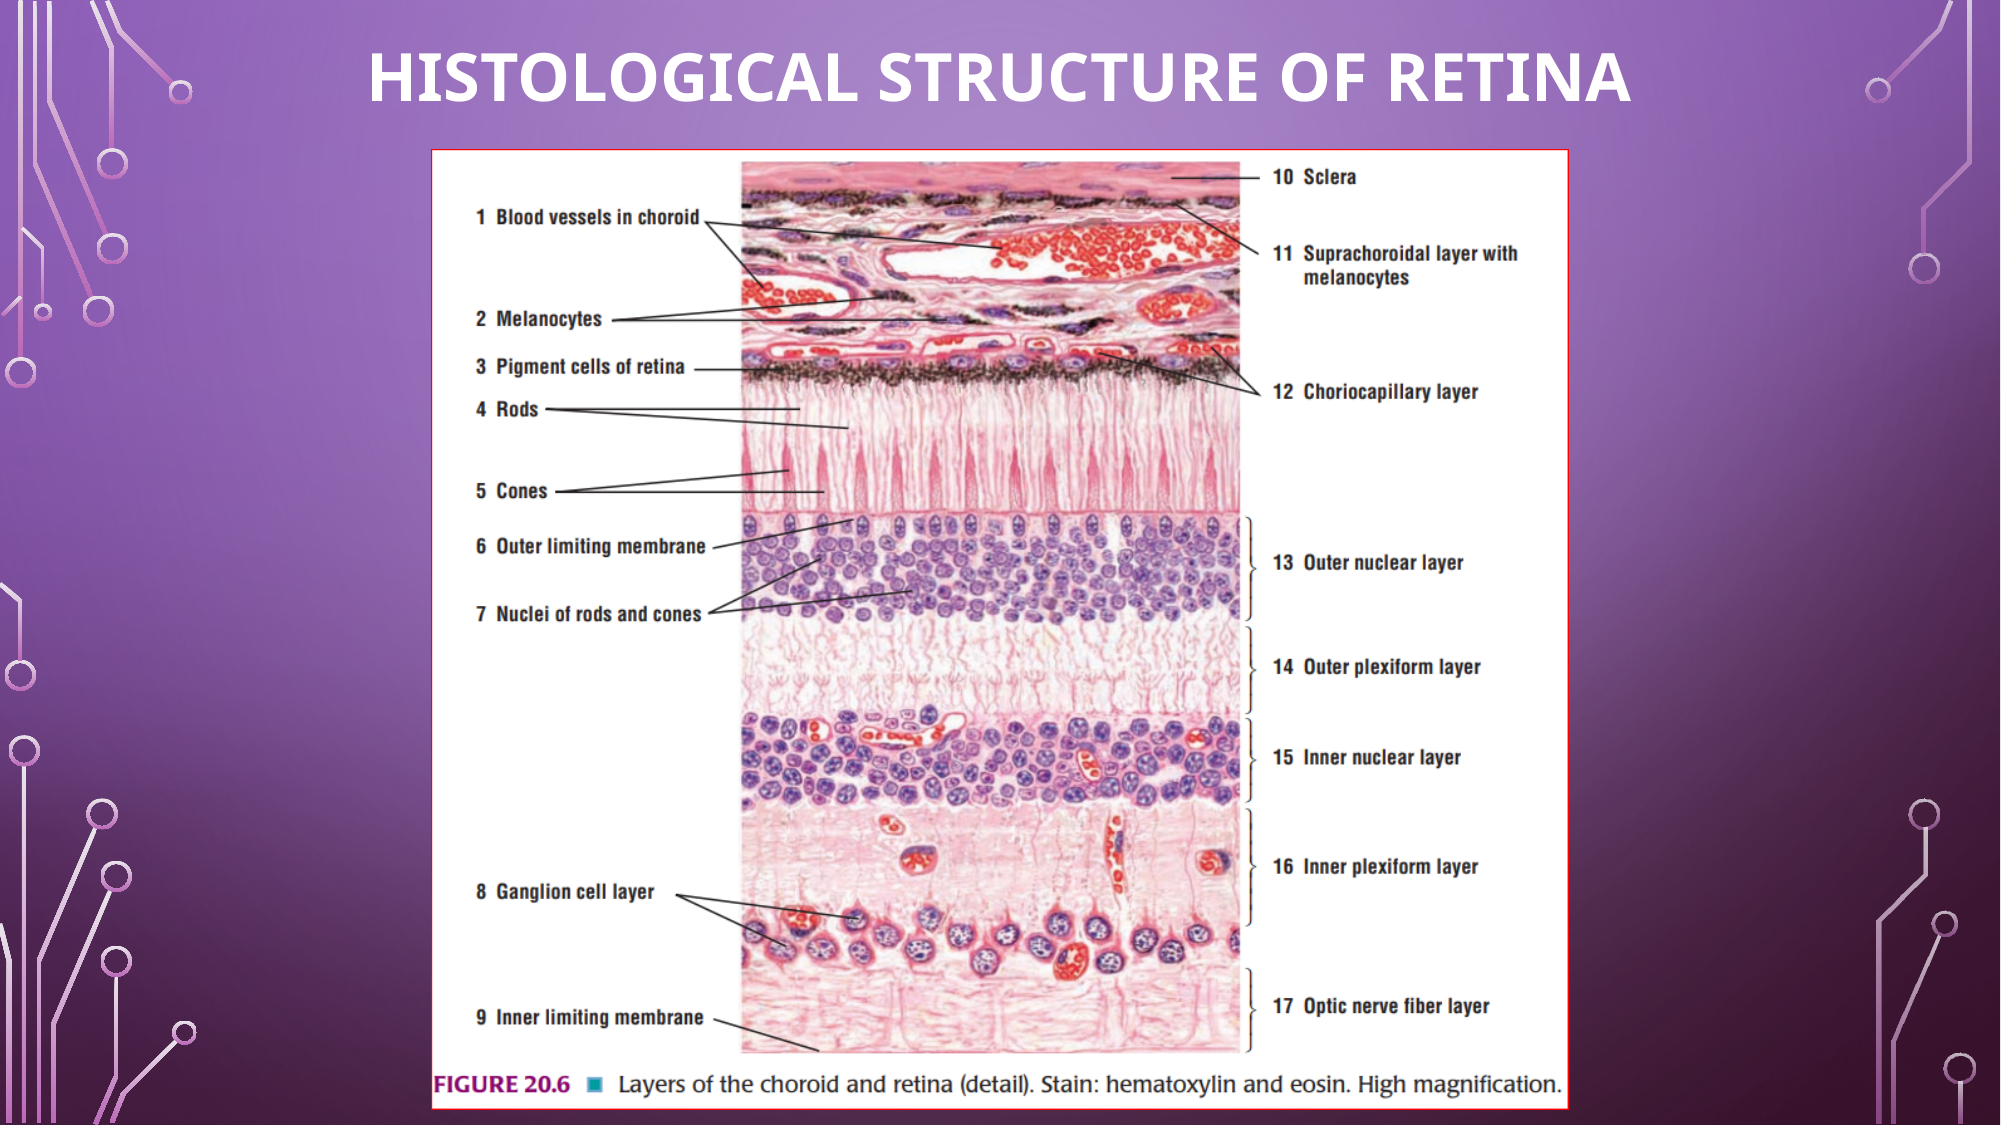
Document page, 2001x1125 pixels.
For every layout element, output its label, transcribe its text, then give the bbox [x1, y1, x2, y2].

title Histological structure of retina [187, 29, 1813, 131]
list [431, 149, 1569, 1110]
